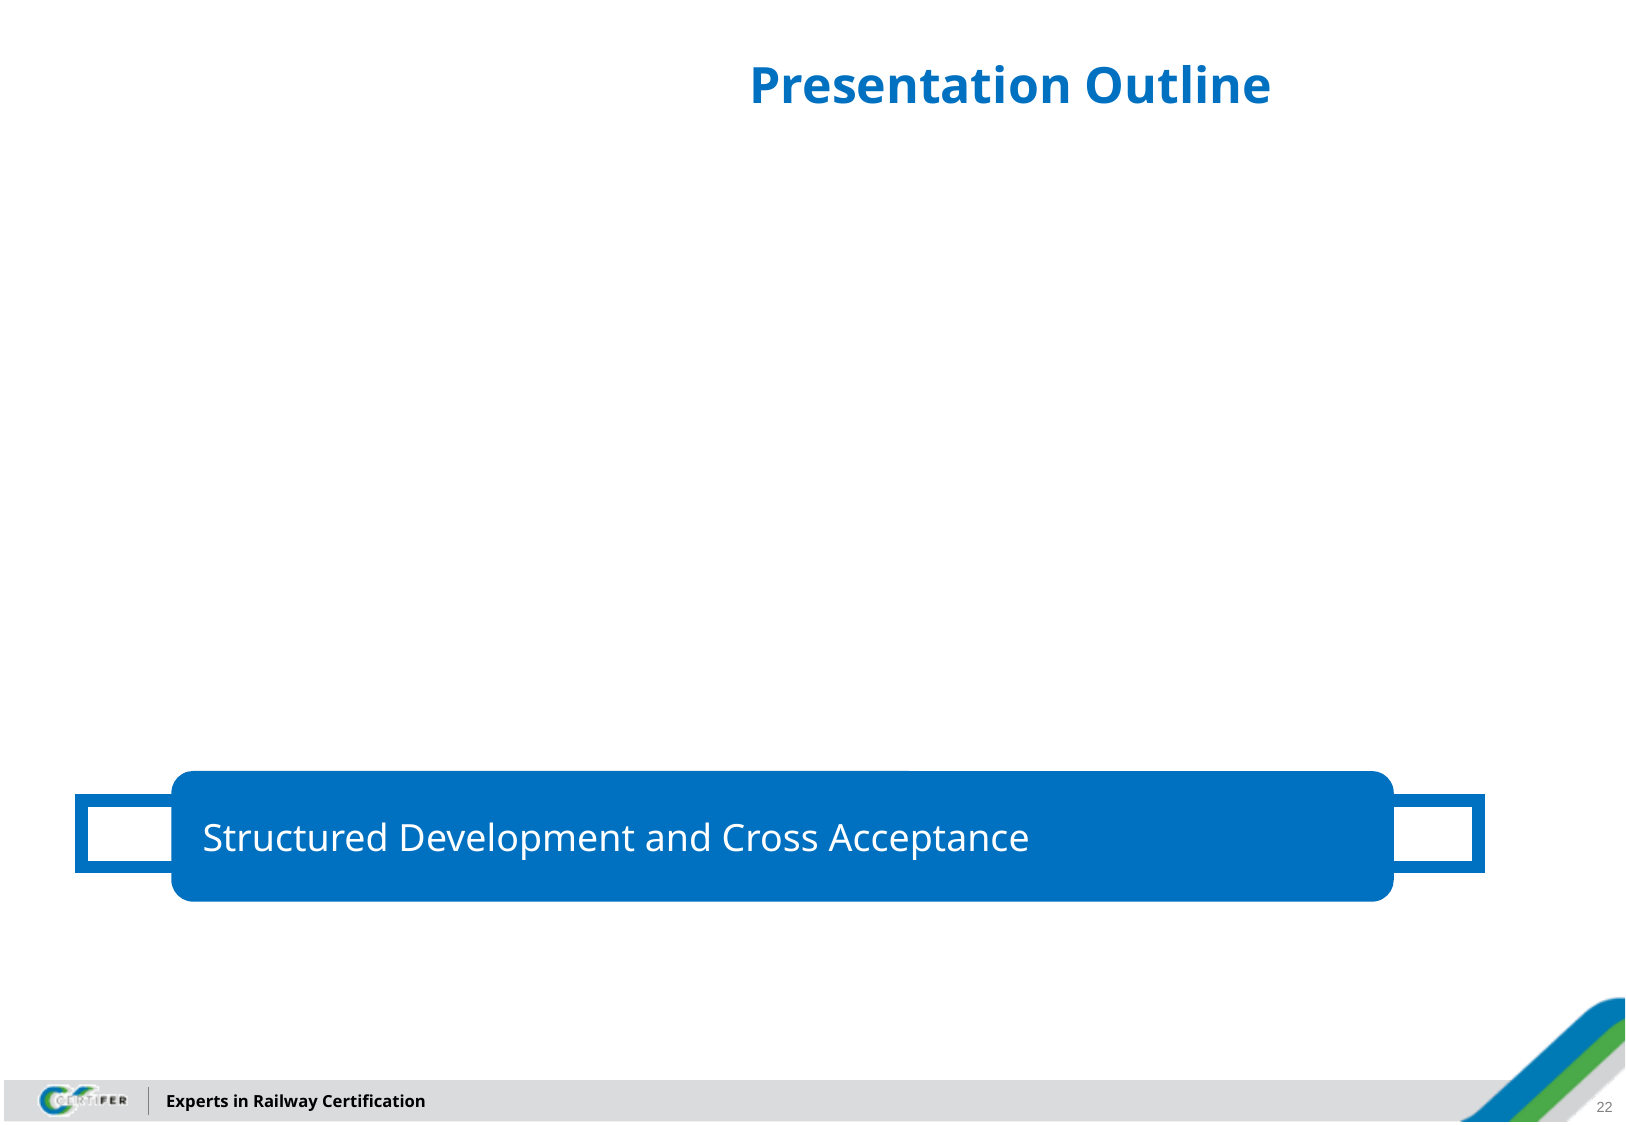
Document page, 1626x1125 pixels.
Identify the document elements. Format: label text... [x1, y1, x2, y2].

picture [1445, 988, 1626, 1122]
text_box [81, 770, 1479, 902]
title Presentation Outline [734, 42, 1355, 132]
picture [1510, 1019, 1626, 1122]
